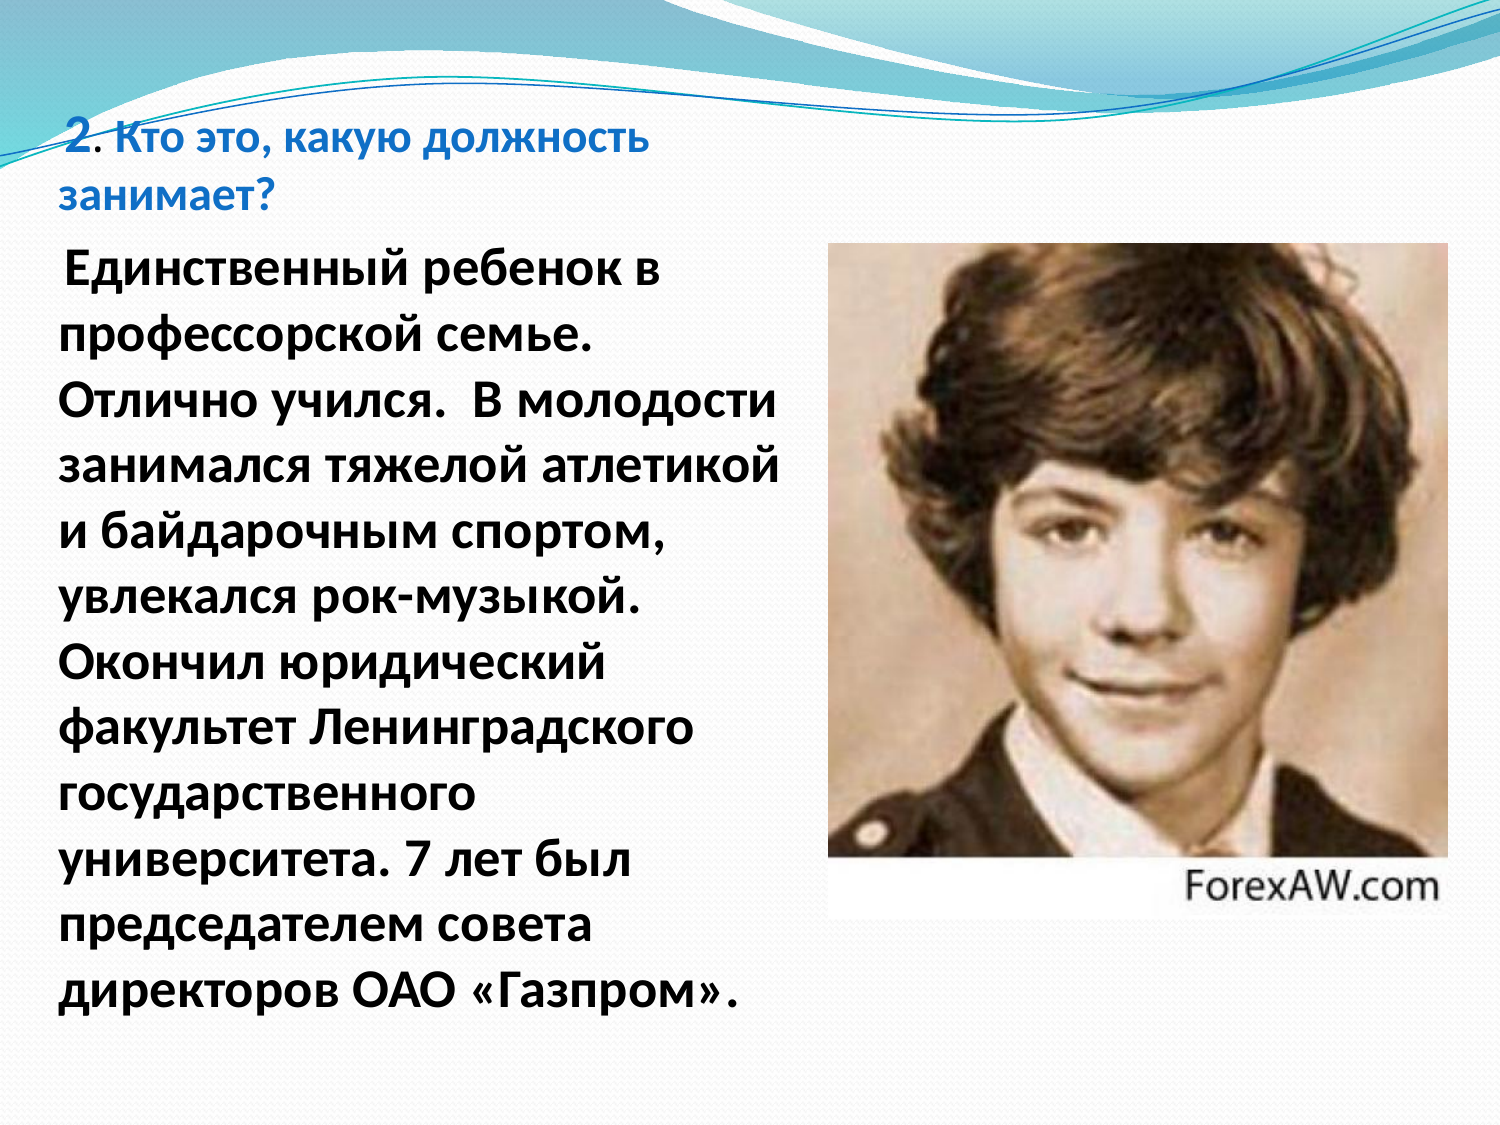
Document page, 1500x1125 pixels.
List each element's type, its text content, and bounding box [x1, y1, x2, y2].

list 2. Кто это, какую должность занимает? Единственный ребенок в профессорской семье. Отлично учился. В молодости занимался тяжелой атлетикой и байдарочным спортом, увлекался рок-музыкой. Окончил юридический факультет Ленинградского государственного университета. 7 лет был председателем совета директоров ОАО «Газпром». [0, 90, 809, 1043]
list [828, 243, 1449, 919]
